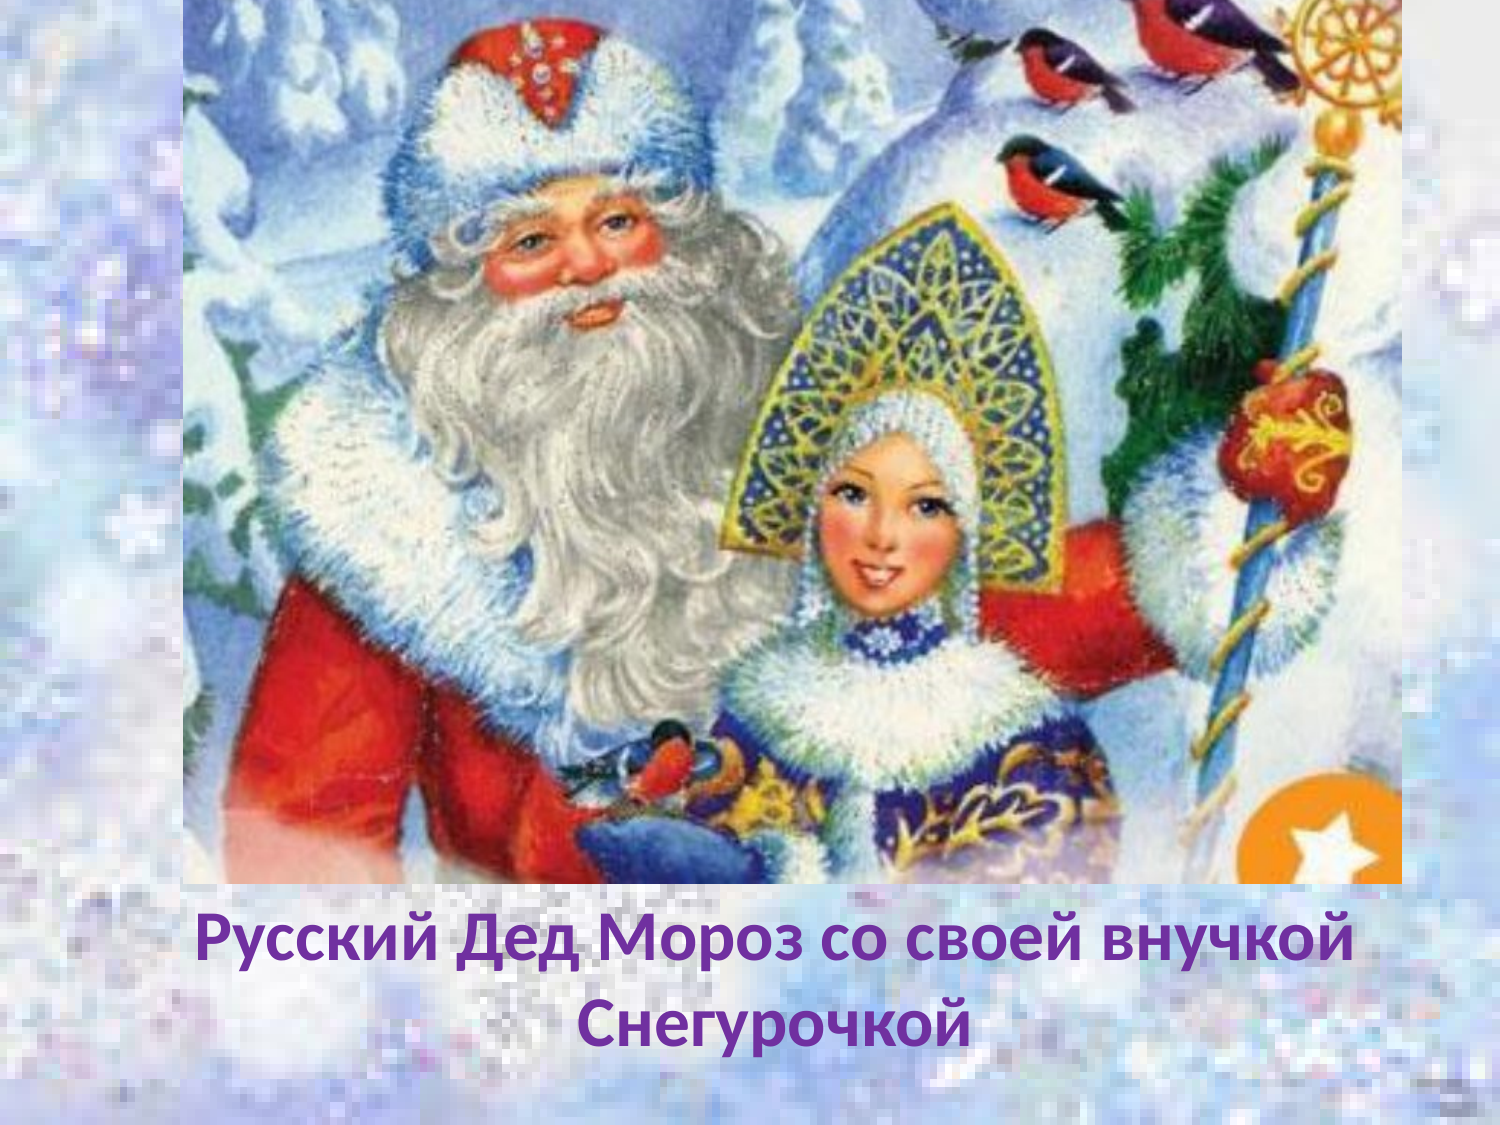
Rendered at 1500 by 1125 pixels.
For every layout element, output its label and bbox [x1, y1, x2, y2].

list [182, 0, 1402, 885]
picture [0, 0, 1500, 1125]
